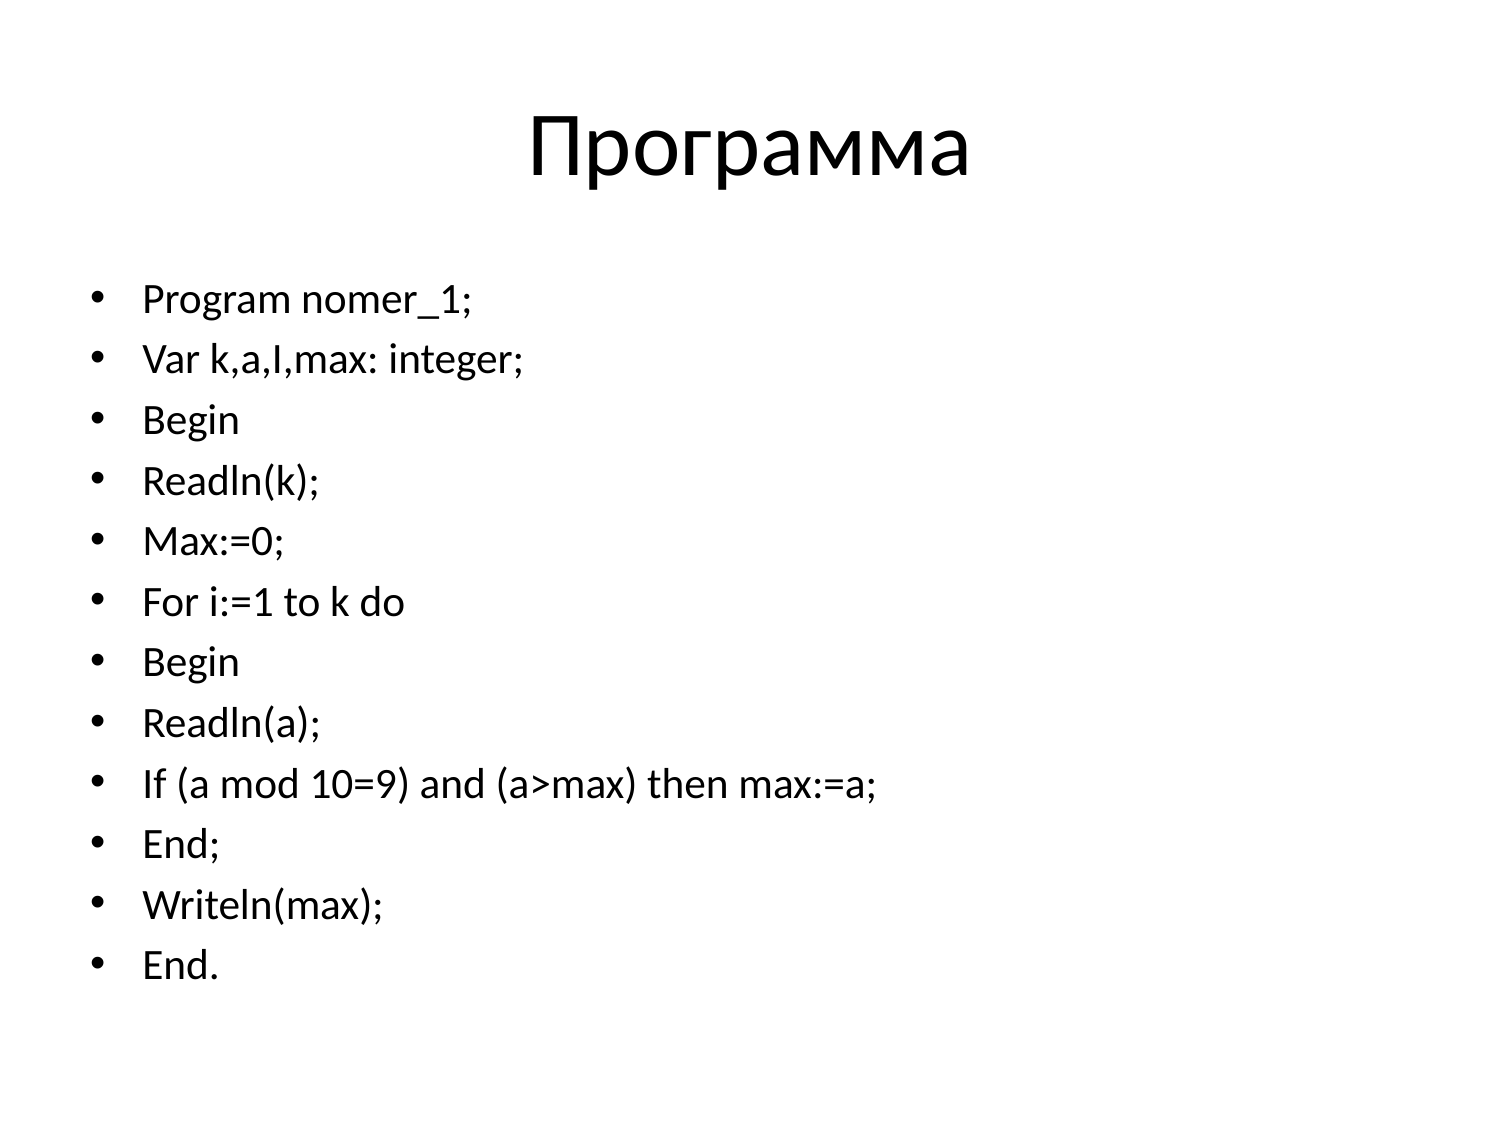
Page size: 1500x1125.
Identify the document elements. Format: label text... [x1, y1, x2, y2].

title Программа [75, 45, 1425, 233]
list Program nomer_1; Var k,a,I,max: integer; Begin Readln(k); Max:=0; For i:=1 to k do Begin Readln(a); If (a mod 10=9) and (a>max) then max:=a; End; Writeln(max); End. [75, 262, 1425, 1005]
